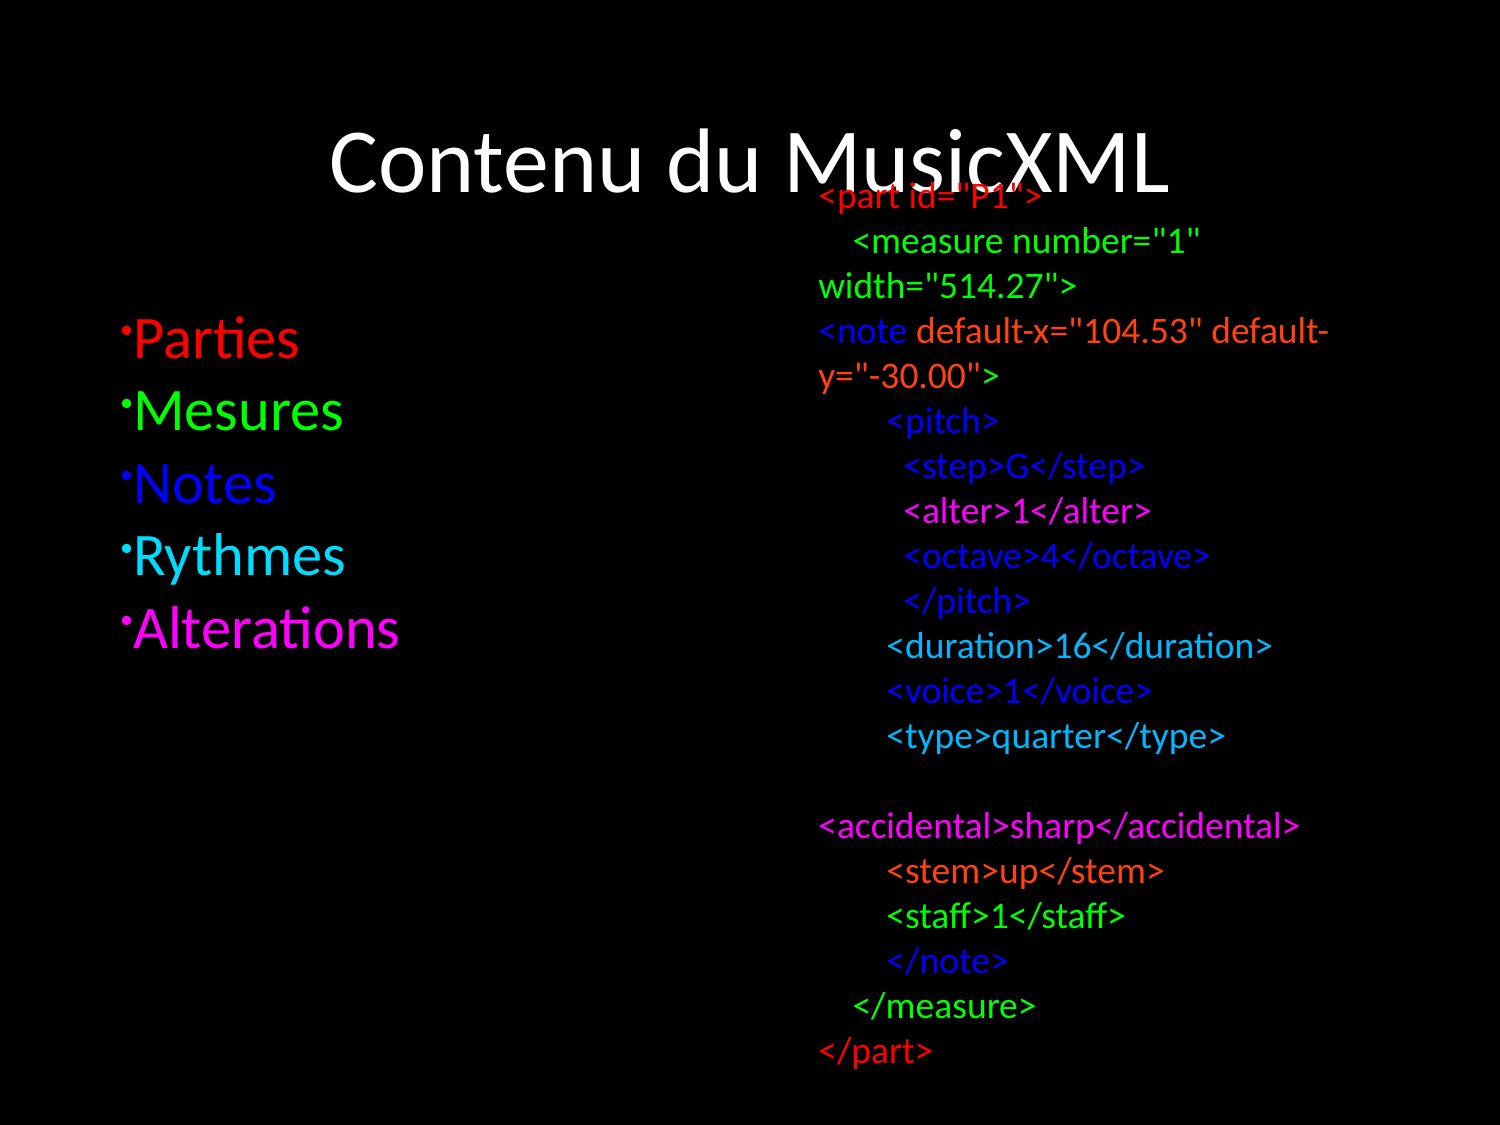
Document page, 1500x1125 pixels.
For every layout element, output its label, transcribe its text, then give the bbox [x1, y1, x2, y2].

text_box Parties Mesures Notes Rythmes Alterations [107, 290, 804, 943]
text_box Contenu du MusicXML [107, 63, 1393, 249]
text_box <part id="P1"> <measure number="1" width="514.27"> <note default-x="104.53" default-y="-30.00"> <pitch> <step>G</step> <alter>1</alter> <octave>4</octave> </pitch> <duration>16</duration> <voice>1</voice> <type>quarter</type> <accidental>sharp</accidental> <stem>up</stem> <staff>1</staff> </note> </measure> </part> [803, 294, 1367, 947]
